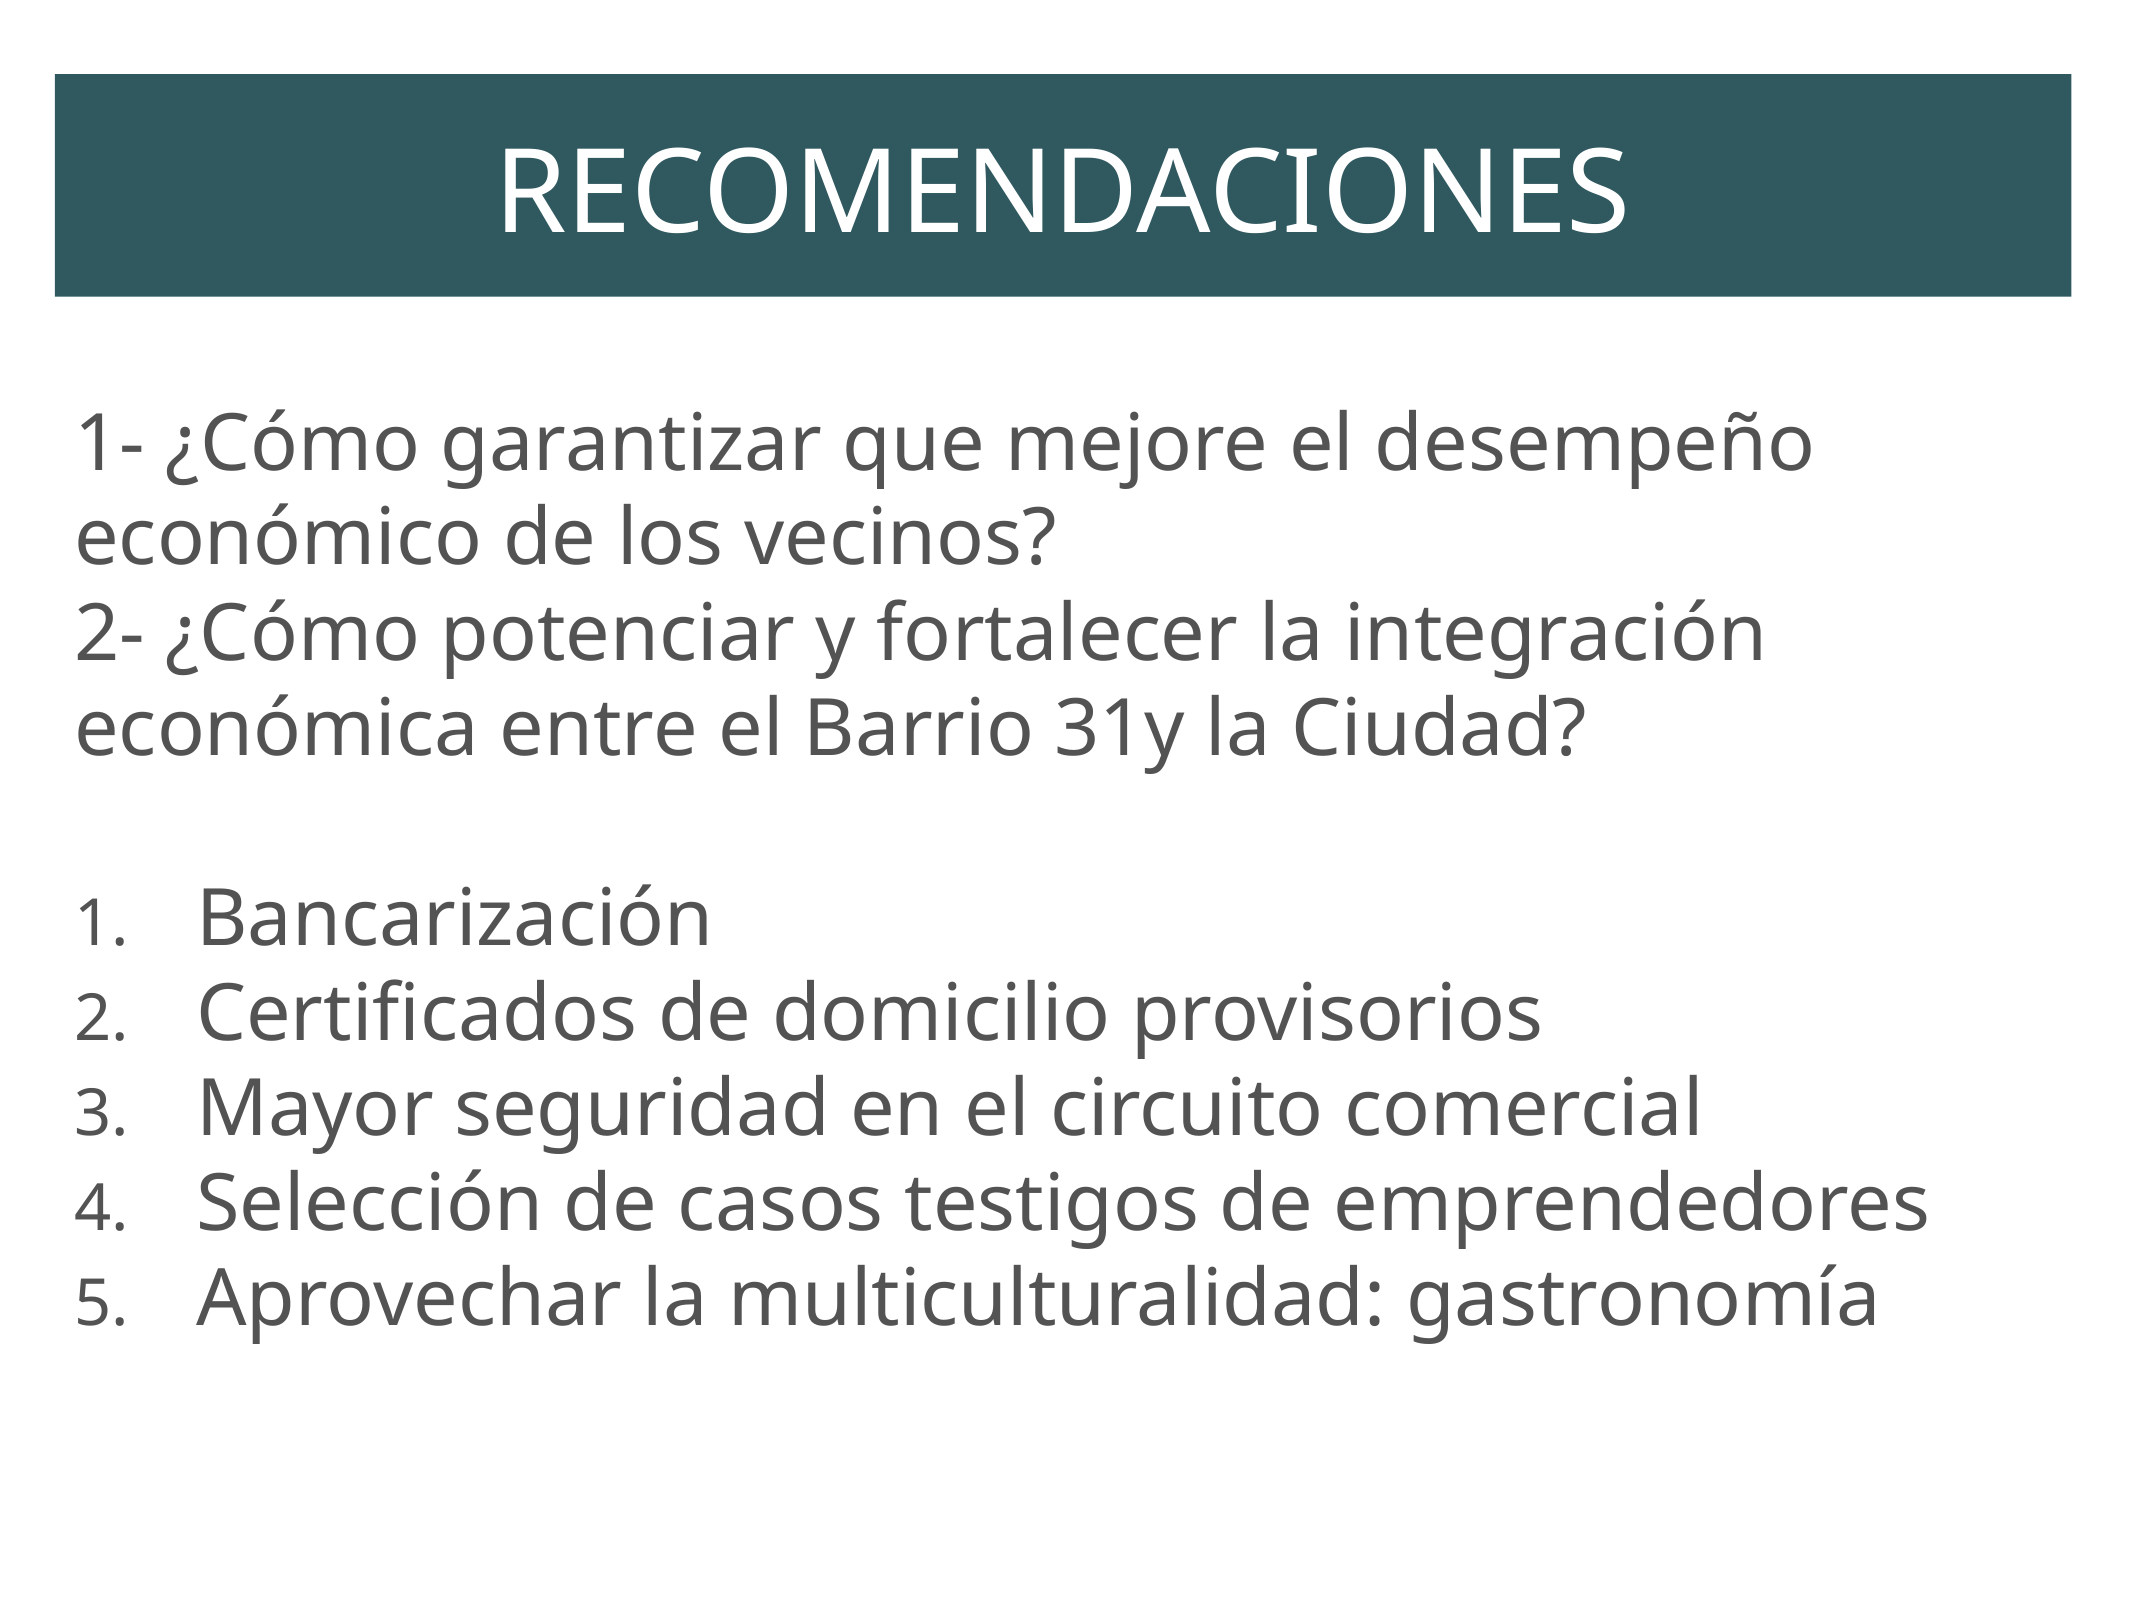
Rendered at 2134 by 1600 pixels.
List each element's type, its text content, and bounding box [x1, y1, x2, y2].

title recomendaciones [54, 73, 2072, 298]
subtitle 1- ¿Cómo garantizar que mejore el desempeño económico de los vecinos? 2‐ ¿Cómo potenciar y fortalecer la integración económica entre el Barrio 31y la Ciudad? Bancarización Certificados de domicilio provisorios Mayor seguridad en el circuito comercial Selección de casos testigos de emprendedores Aprovechar la multiculturalidad: gastronomía [65, 381, 2084, 1436]
